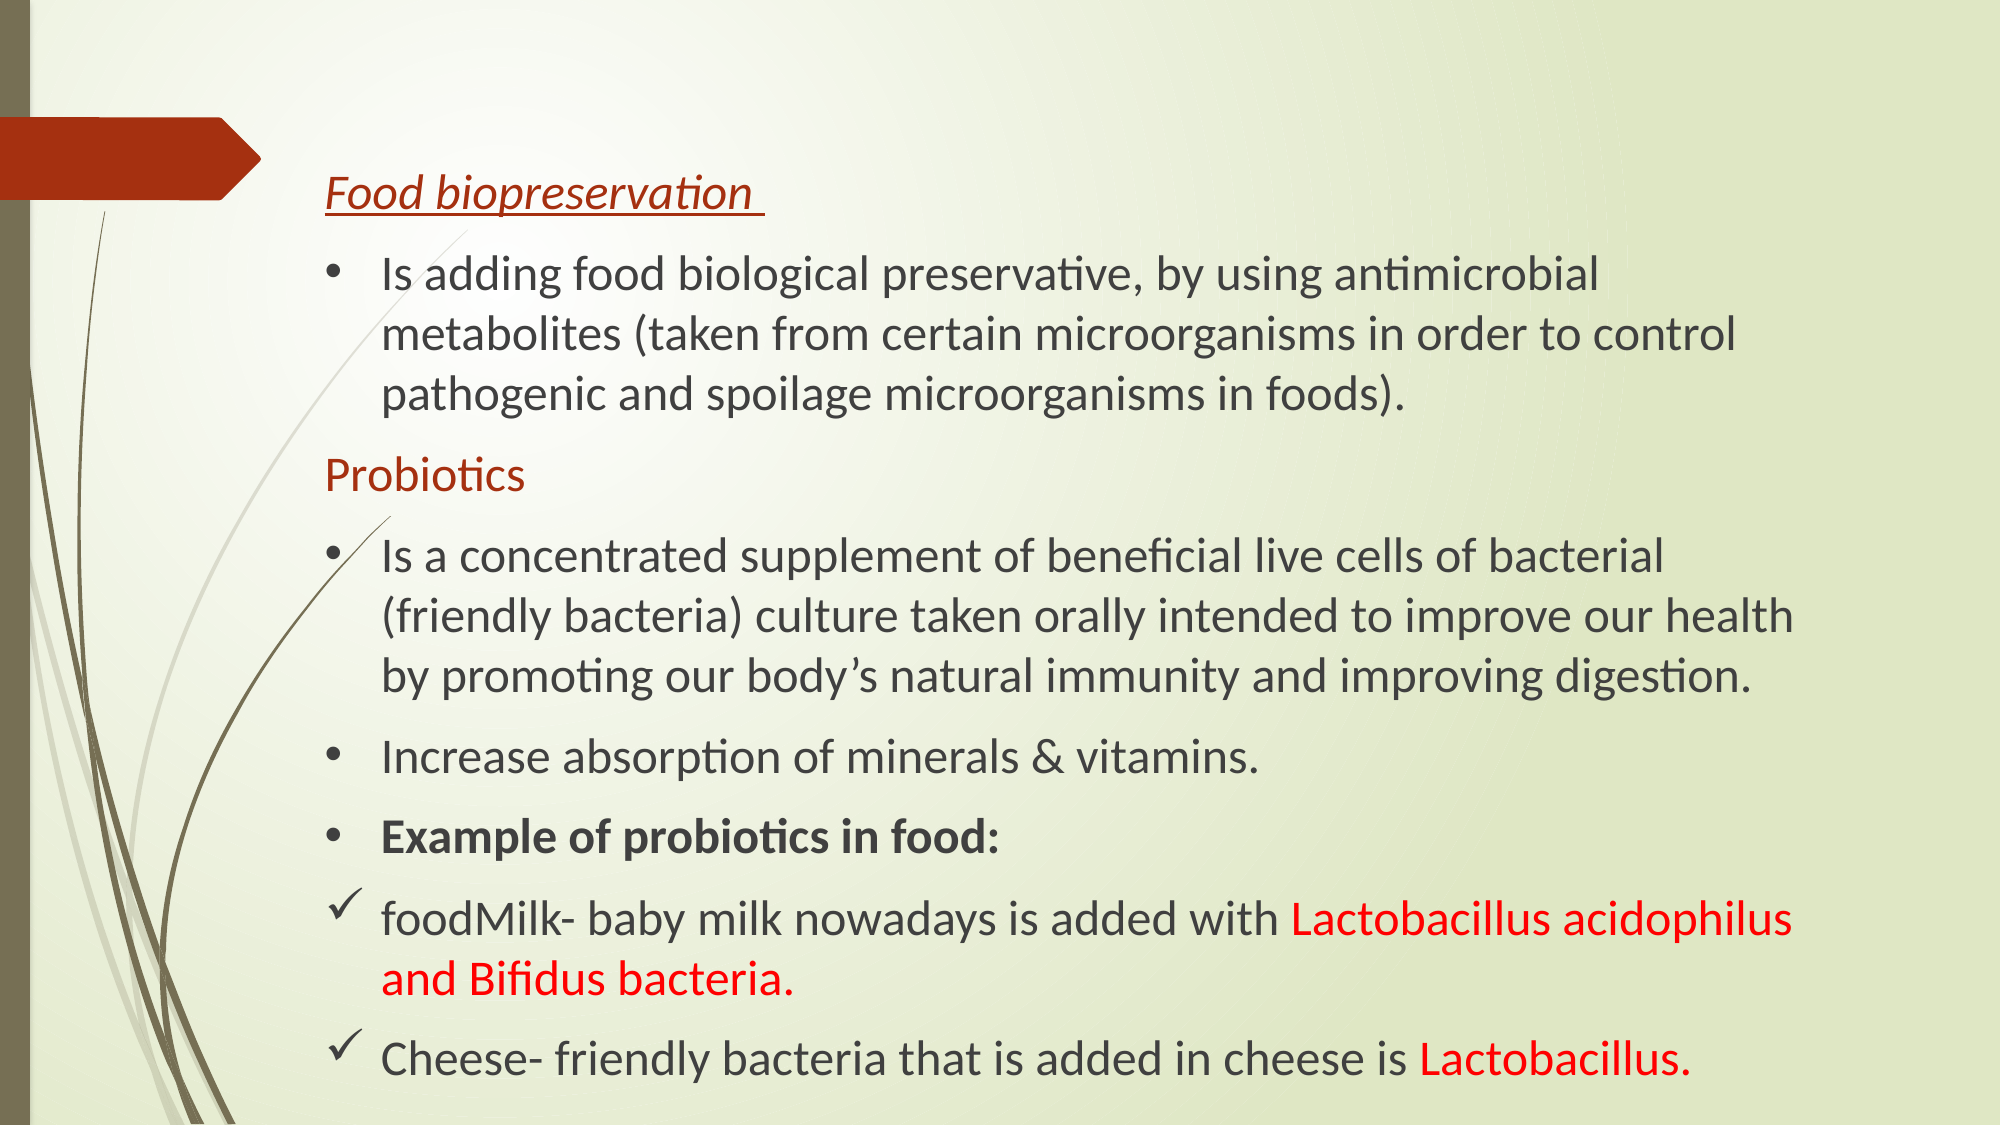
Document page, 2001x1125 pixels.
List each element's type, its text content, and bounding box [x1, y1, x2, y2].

list Food biopreservation Is adding food biological preservative, by using antimicrobial metabolites (taken from certain microorganisms in order to control pathogenic and spoilage microorganisms in foods). Probiotics Is a concentrated supplement of beneficial live cells of bacterial (friendly bacteria) culture taken orally intended to improve our health by promoting our body’s natural immunity and improving digestion. Increase absorption of minerals & vitamins. Example of probiotics in food: foodMilk- baby milk nowadays is added with Lactobacillus acidophilus and Bifidus bacteria. Cheese- friendly bacteria that is added in cheese is Lactobacillus. [309, 152, 1846, 1096]
